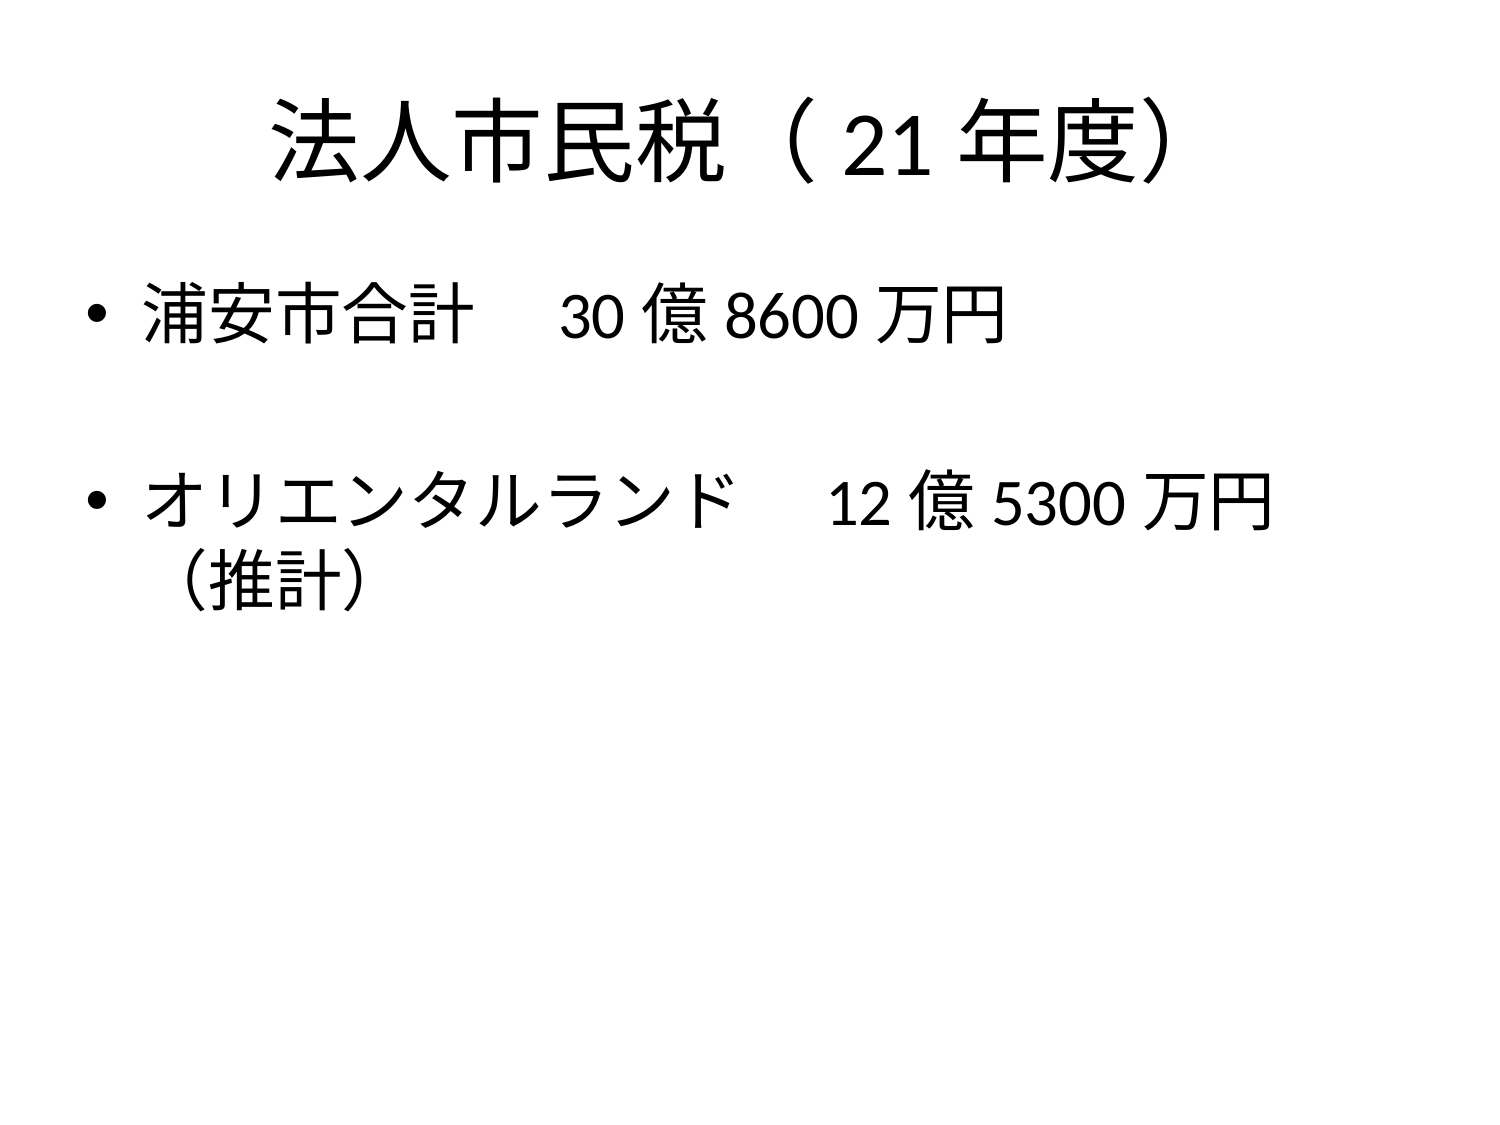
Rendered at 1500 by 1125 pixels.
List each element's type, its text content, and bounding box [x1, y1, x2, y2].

title 法人市民税（21年度） [75, 45, 1425, 233]
list 浦安市合計 30億8600万円 オリエンタルランド 12億5300万円（推計） [70, 264, 1421, 1034]
